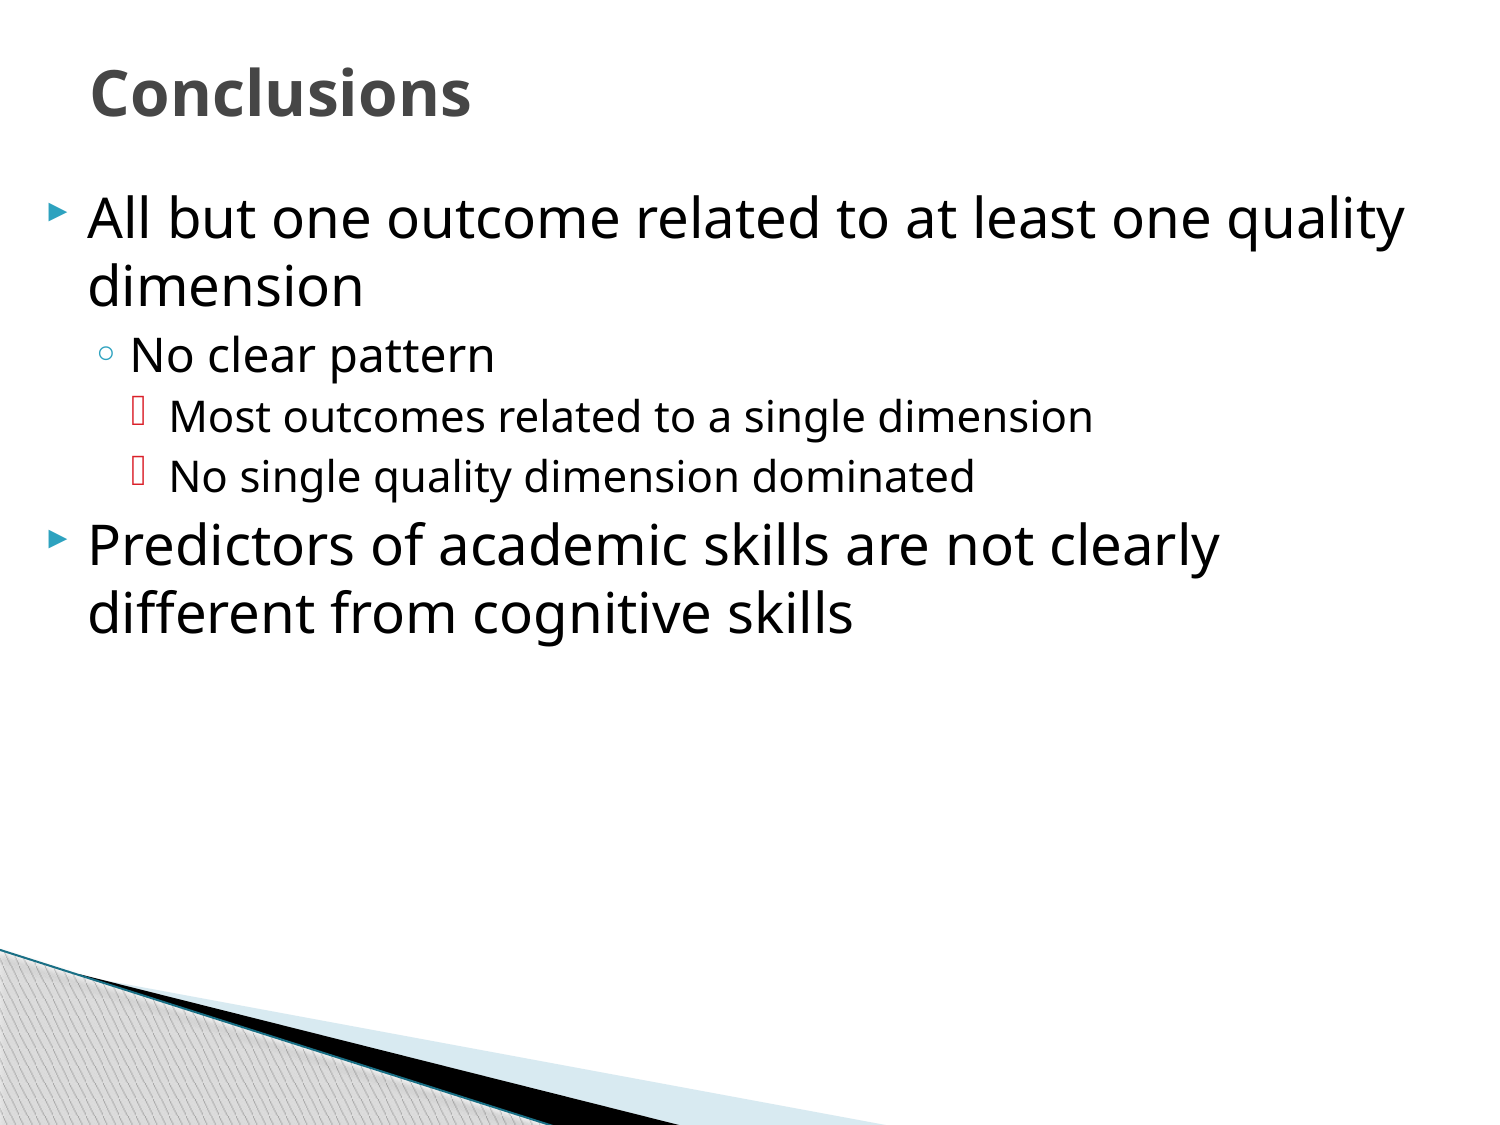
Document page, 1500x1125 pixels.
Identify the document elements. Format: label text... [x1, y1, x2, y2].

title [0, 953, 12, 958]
list All but one outcome related to at least one quality dimension No clear pattern Most outcomes related to a single dimension No single quality dimension dominated Predictors of academic skills are not clearly different from cognitive skills [12, 174, 1425, 1023]
title Capturing the classroom network [217, 1023, 542, 1125]
title Conclusions [75, 45, 1425, 138]
